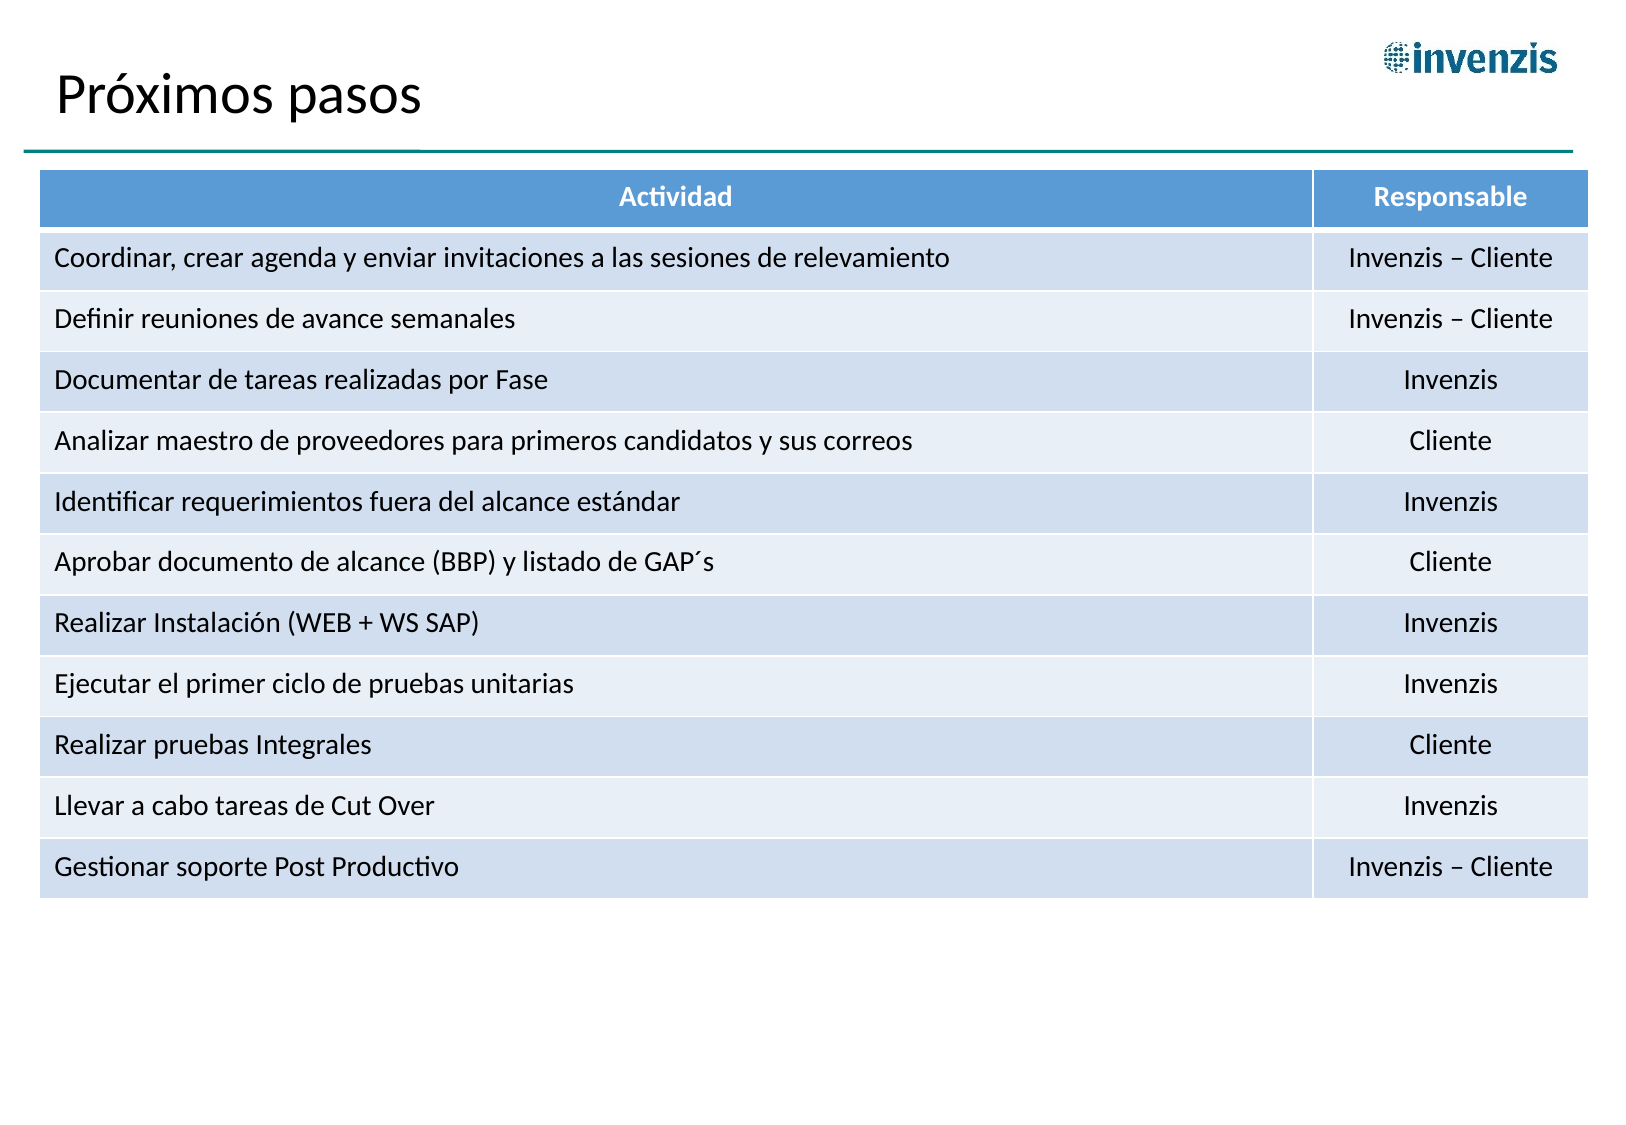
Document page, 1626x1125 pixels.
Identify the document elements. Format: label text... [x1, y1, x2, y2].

table_header Actividad [40, 170, 1312, 227]
table_cell Invenzis – Cliente [1314, 292, 1588, 351]
table_cell Analizar maestro de proveedores para primeros candidatos y sus correos [40, 413, 1312, 472]
table_cell Ejecutar el primer ciclo de pruebas unitarias [40, 657, 1312, 716]
text_box Próximos pasos [41, 47, 437, 133]
table_cell Identificar requerimientos fuera del alcance estándar [40, 474, 1312, 533]
table_cell Realizar pruebas Integrales [40, 717, 1312, 776]
table_cell Coordinar, crear agenda y enviar invitaciones a las sesiones de relevamiento [40, 233, 1312, 290]
table_cell Invenzis [1314, 778, 1588, 837]
table_cell Invenzis [1314, 352, 1588, 411]
table_cell Invenzis [1314, 657, 1588, 716]
table_cell Aprobar documento de alcance (BBP) y listado de GAP´s [40, 535, 1312, 594]
table_cell Gestionar soporte Post Productivo [40, 839, 1312, 898]
picture [1367, 29, 1574, 89]
table_cell Invenzis [1314, 474, 1588, 533]
table_cell Realizar Instalación (WEB + WS SAP) [40, 596, 1312, 655]
table_cell Cliente [1314, 717, 1588, 776]
table_header Responsable [1314, 170, 1588, 227]
table_cell Invenzis – Cliente [1314, 839, 1588, 898]
table_cell Llevar a cabo tareas de Cut Over [40, 778, 1312, 837]
table_cell Cliente [1314, 535, 1588, 594]
table_cell Definir reuniones de avance semanales [40, 292, 1312, 351]
table_cell Invenzis – Cliente [1314, 233, 1588, 290]
table_cell Documentar de tareas realizadas por Fase [40, 352, 1312, 411]
table_cell Invenzis [1314, 596, 1588, 655]
table_cell Cliente [1314, 413, 1588, 472]
